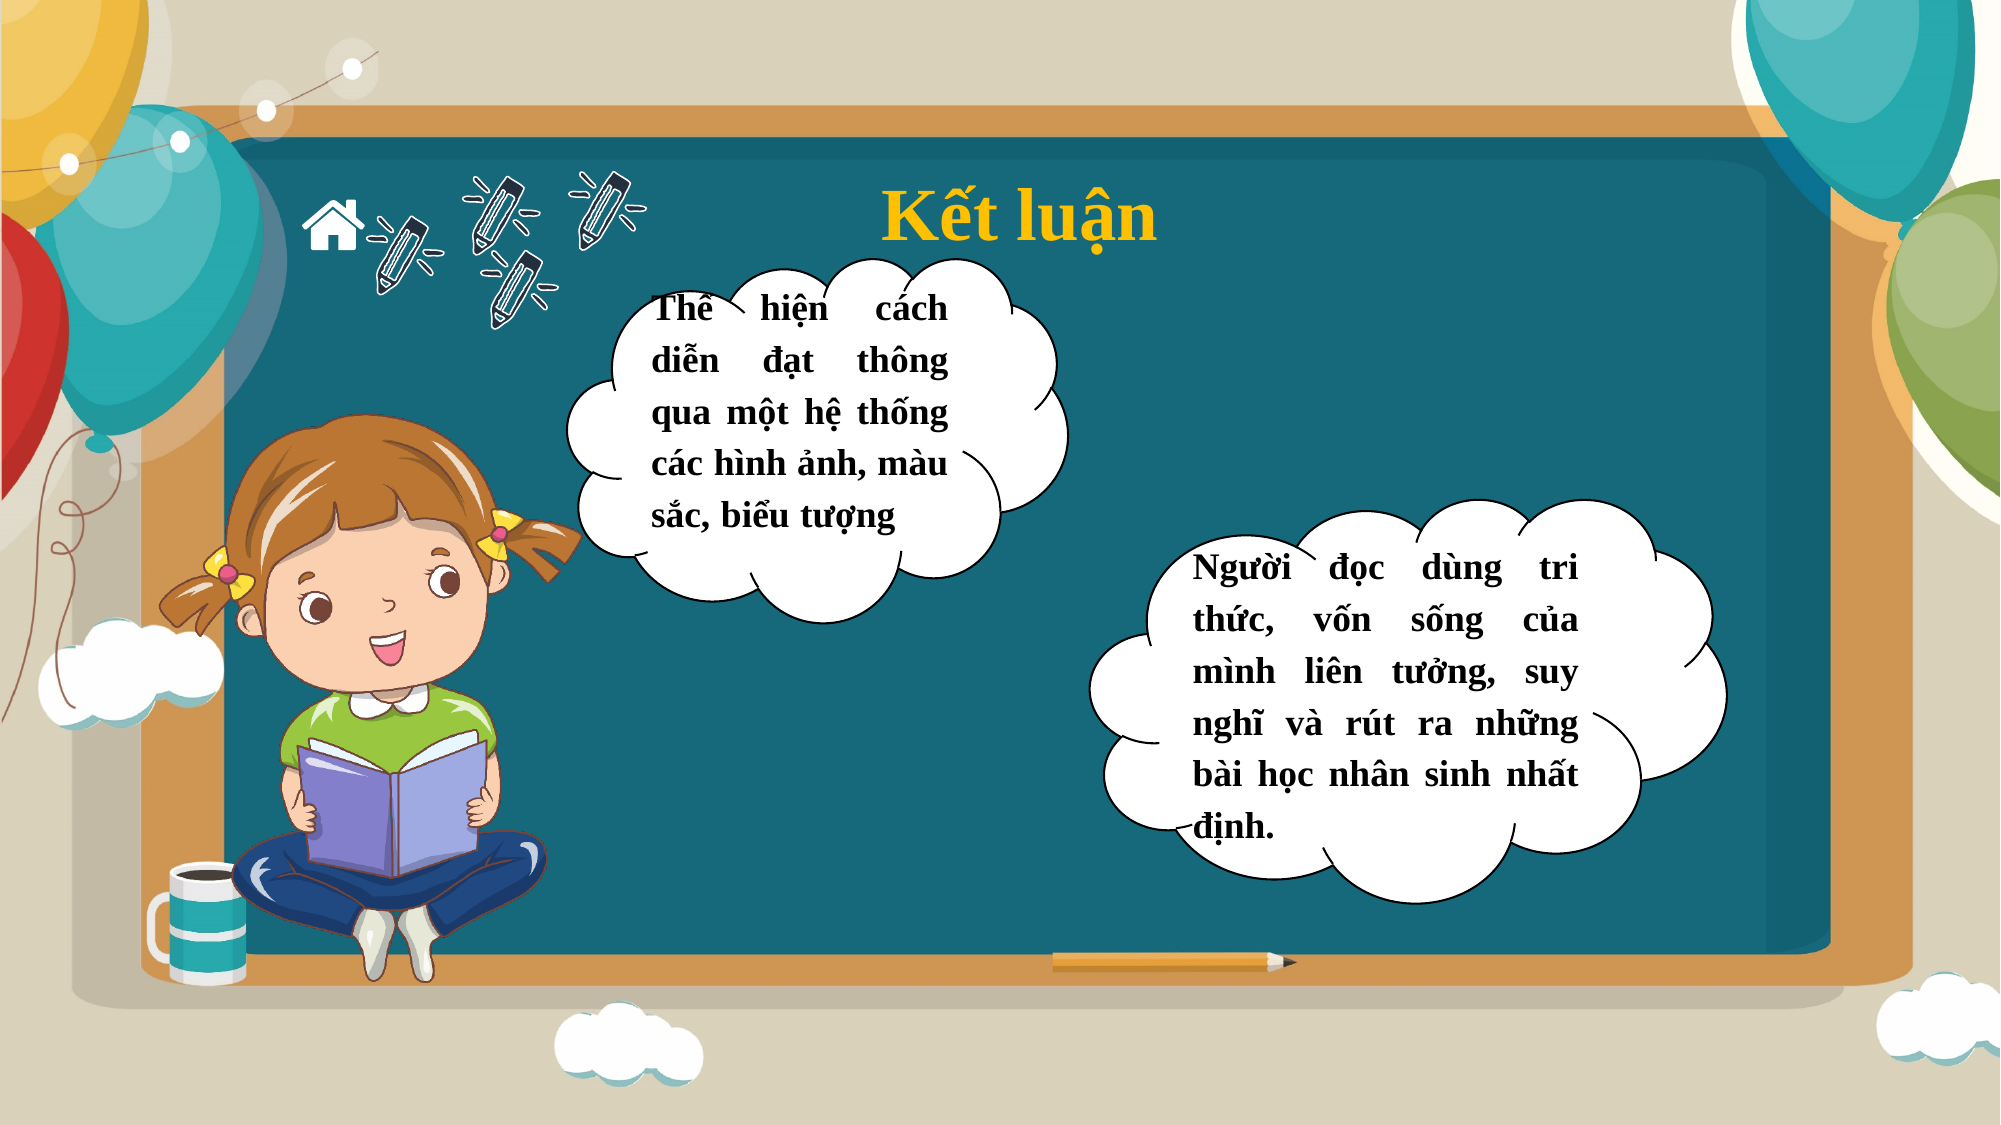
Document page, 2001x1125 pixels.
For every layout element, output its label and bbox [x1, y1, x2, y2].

text_box [0, 0, 2000, 1125]
picture [40, 371, 699, 1030]
